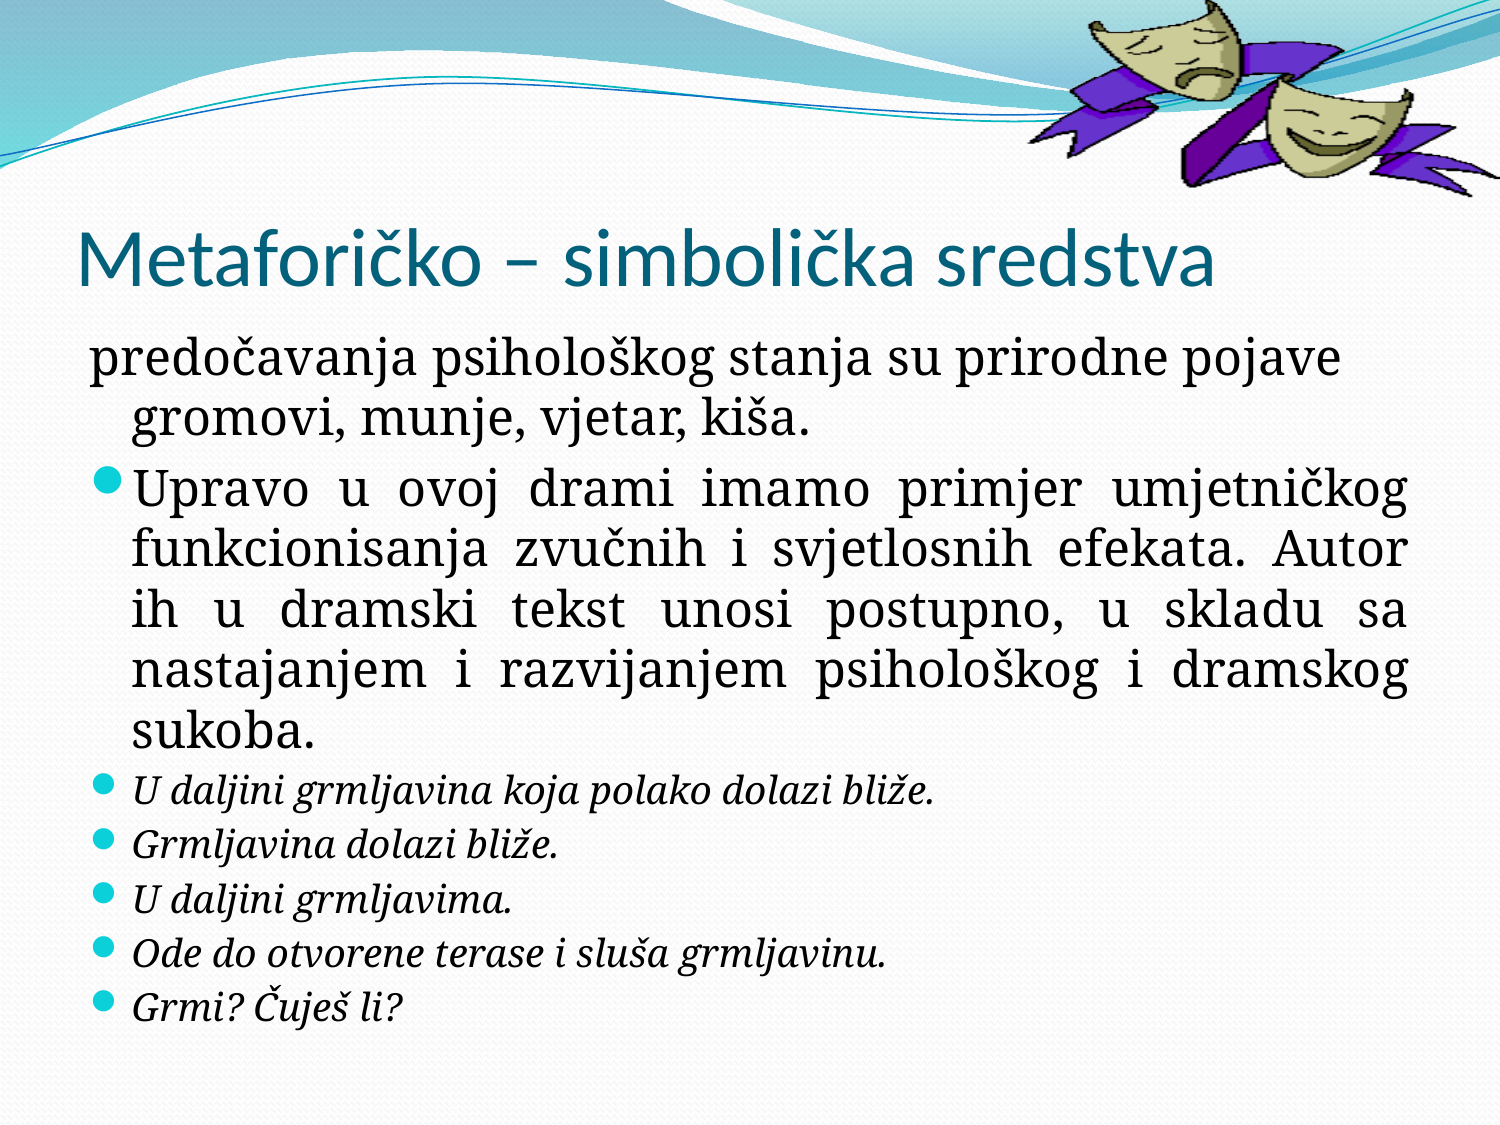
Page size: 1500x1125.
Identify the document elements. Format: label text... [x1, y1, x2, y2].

list predočavanja psihološkog stanja su prirodne pojave gromovi, munje, vjetar, kiša. Upravo u ovoj drami imamo primjer umjetničkog funkcionisanja zvučnih i svjetlosnih efekata. Autor ih u dramski tekst unosi postupno, u skladu sa nastajanjem i razvijanjem psihološkog i dramskog sukoba. U daljini grmljavina koja polako dolazi bliže. Grmljavina dolazi bliže. U daljini grmljavima. Ode do otvorene terase i sluša grmljavinu. Grmi? Čuješ li? [75, 317, 1425, 1038]
picture [1024, 0, 1500, 201]
title Metaforičko – simbolička sredstva [75, 115, 1425, 303]
